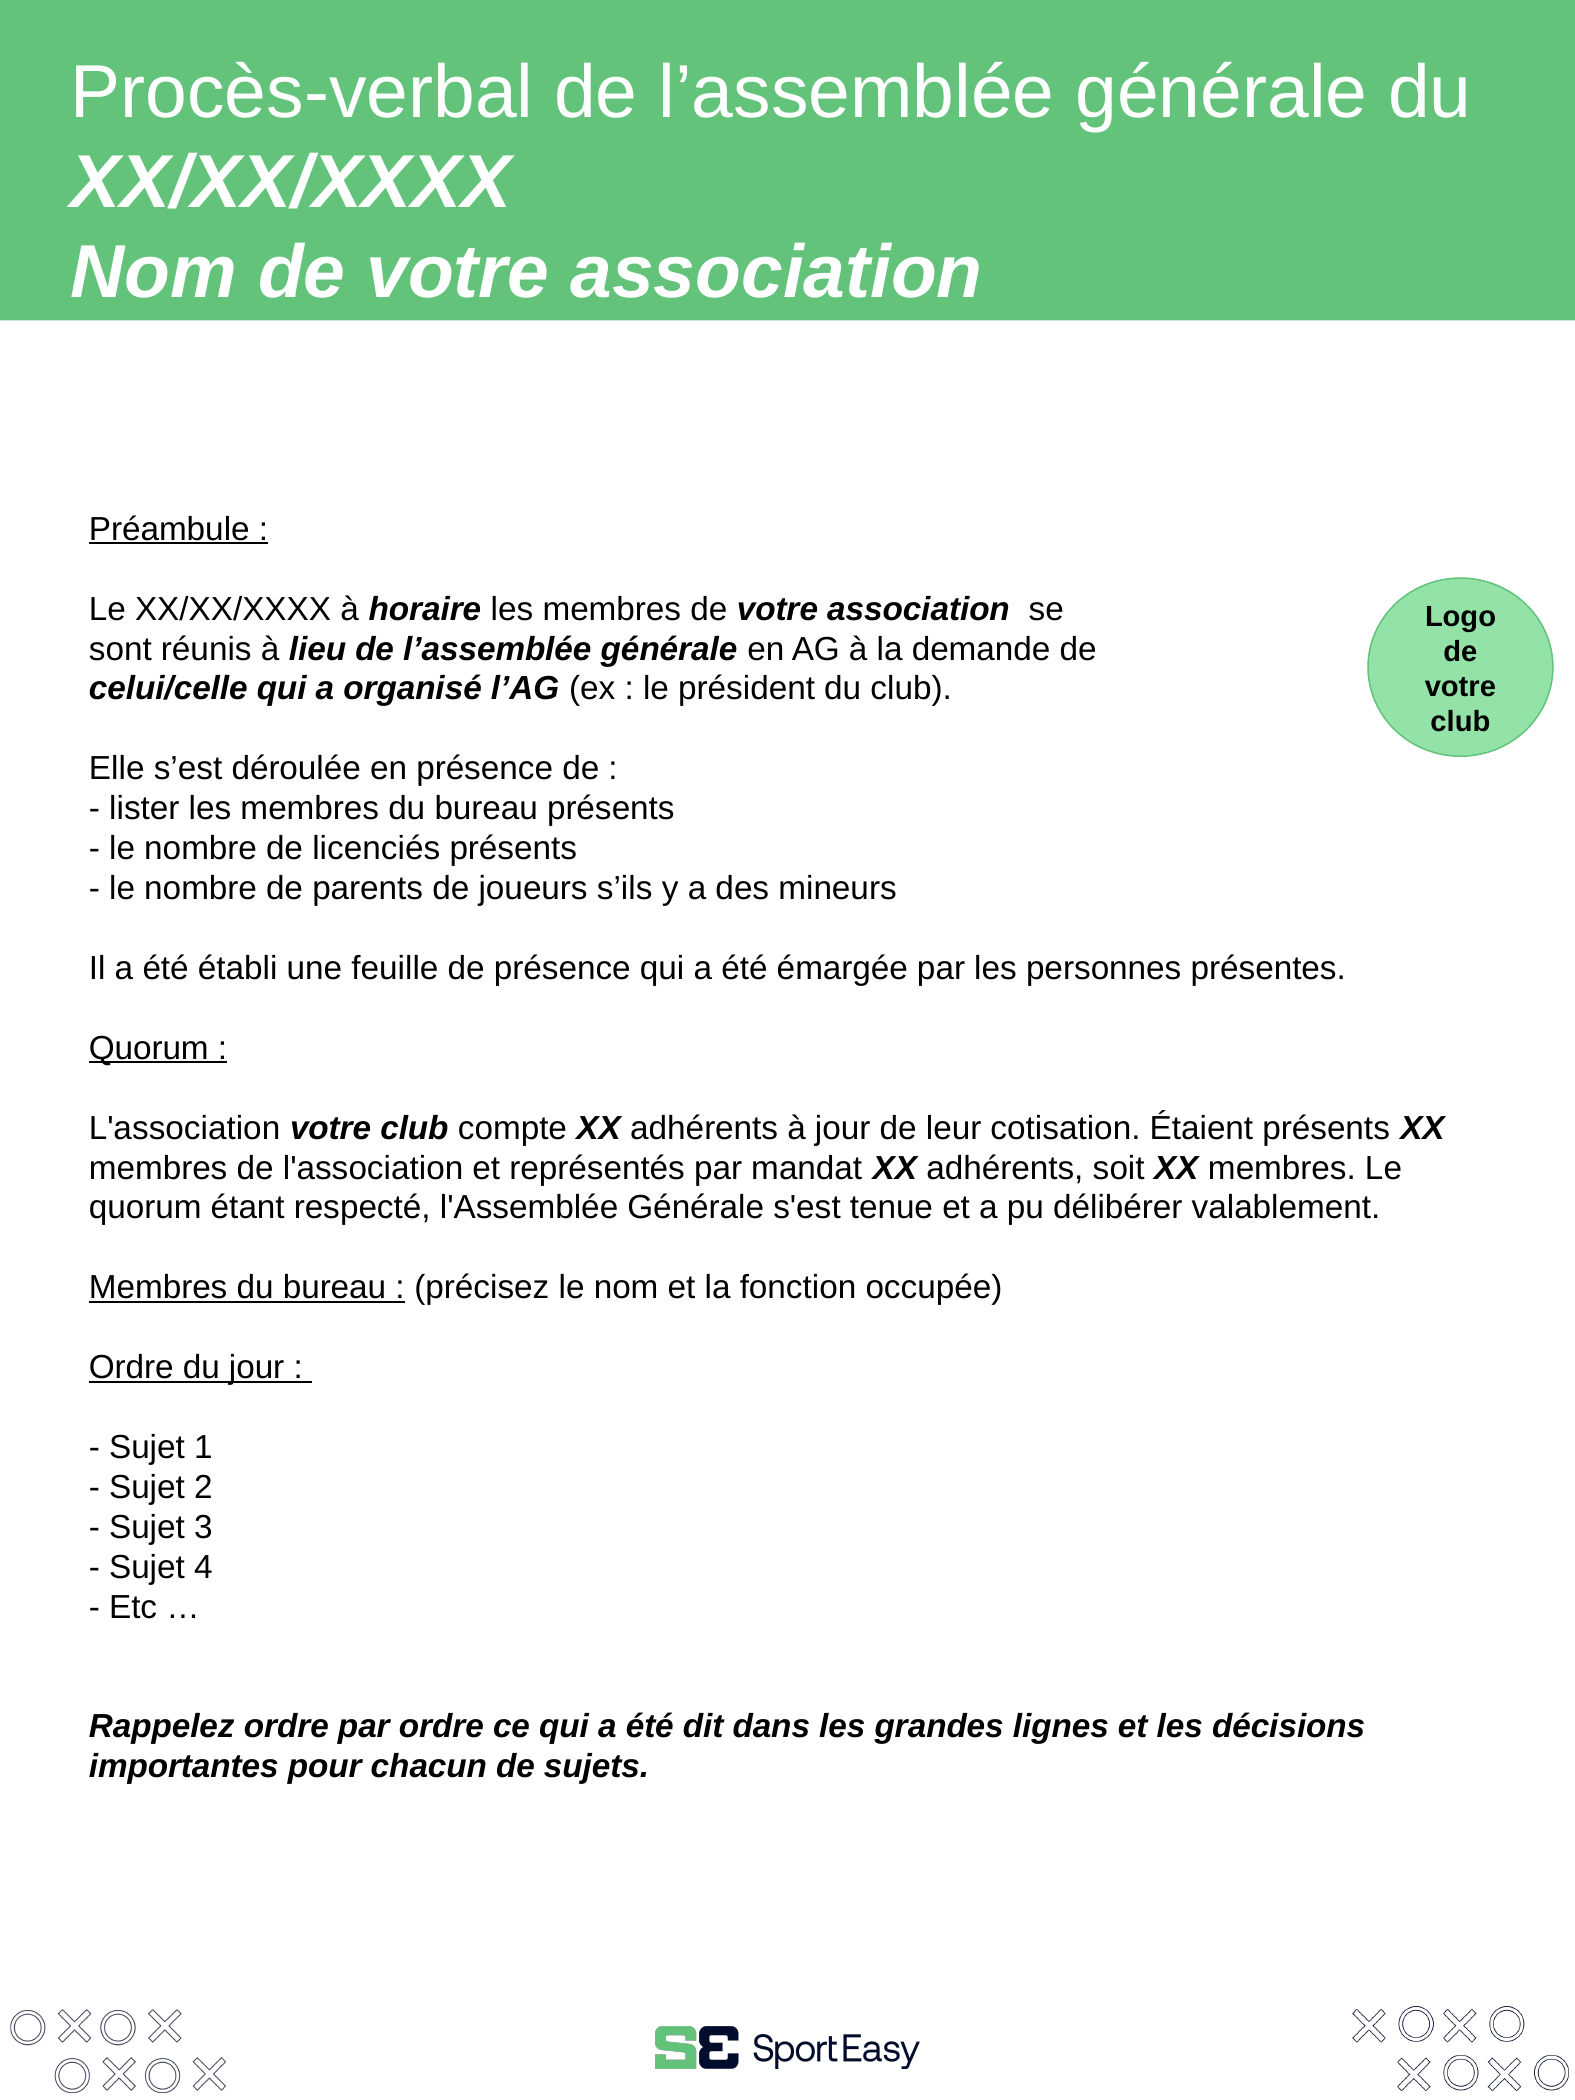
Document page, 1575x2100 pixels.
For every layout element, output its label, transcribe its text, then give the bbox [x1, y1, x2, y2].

text_box Logo de votre club [1368, 578, 1553, 757]
picture [9, 2008, 226, 2094]
text_box [0, 0, 1575, 321]
picture [1352, 2006, 1569, 2091]
text_box Préambule : Le XX/XX/XXXX à horaire les membres de votre association se sont réunis à lieu de l’assemblée générale en AG à la demande de celui/celle qui a organisé l’AG (ex : le président du club). Elle s’est déroulée en présence de : - lister les membres du bureau présents - le nombre de licenciés présents - le nombre de parents de joueurs s’ils y a des mineurs Il a été établi une feuille de présence qui a été émargée par les personnes présentes. Quorum : L'association votre club compte XX adhérents à jour de leur cotisation. Étaient présents XX membres de l'association et représentés par mandat XX adhérents, soit XX membres. Le quorum étant respecté, l'Assemblée Générale s'est tenue et a pu délibérer valablement. Membres du bureau : (précisez le nom et la fonction occupée) Ordre du jour : - Sujet 1 - Sujet 2 - Sujet 3 - Sujet 4 - Etc … Rappelez ordre par ordre ce qui a été dit dans les grandes lignes et les décisions importantes pour chacun de sujets. [73, 492, 1502, 1920]
picture [654, 2026, 920, 2069]
text_box Procès-verbal de l’assemblée générale du XX/XX/XXXX Nom de votre association [55, 34, 1520, 320]
